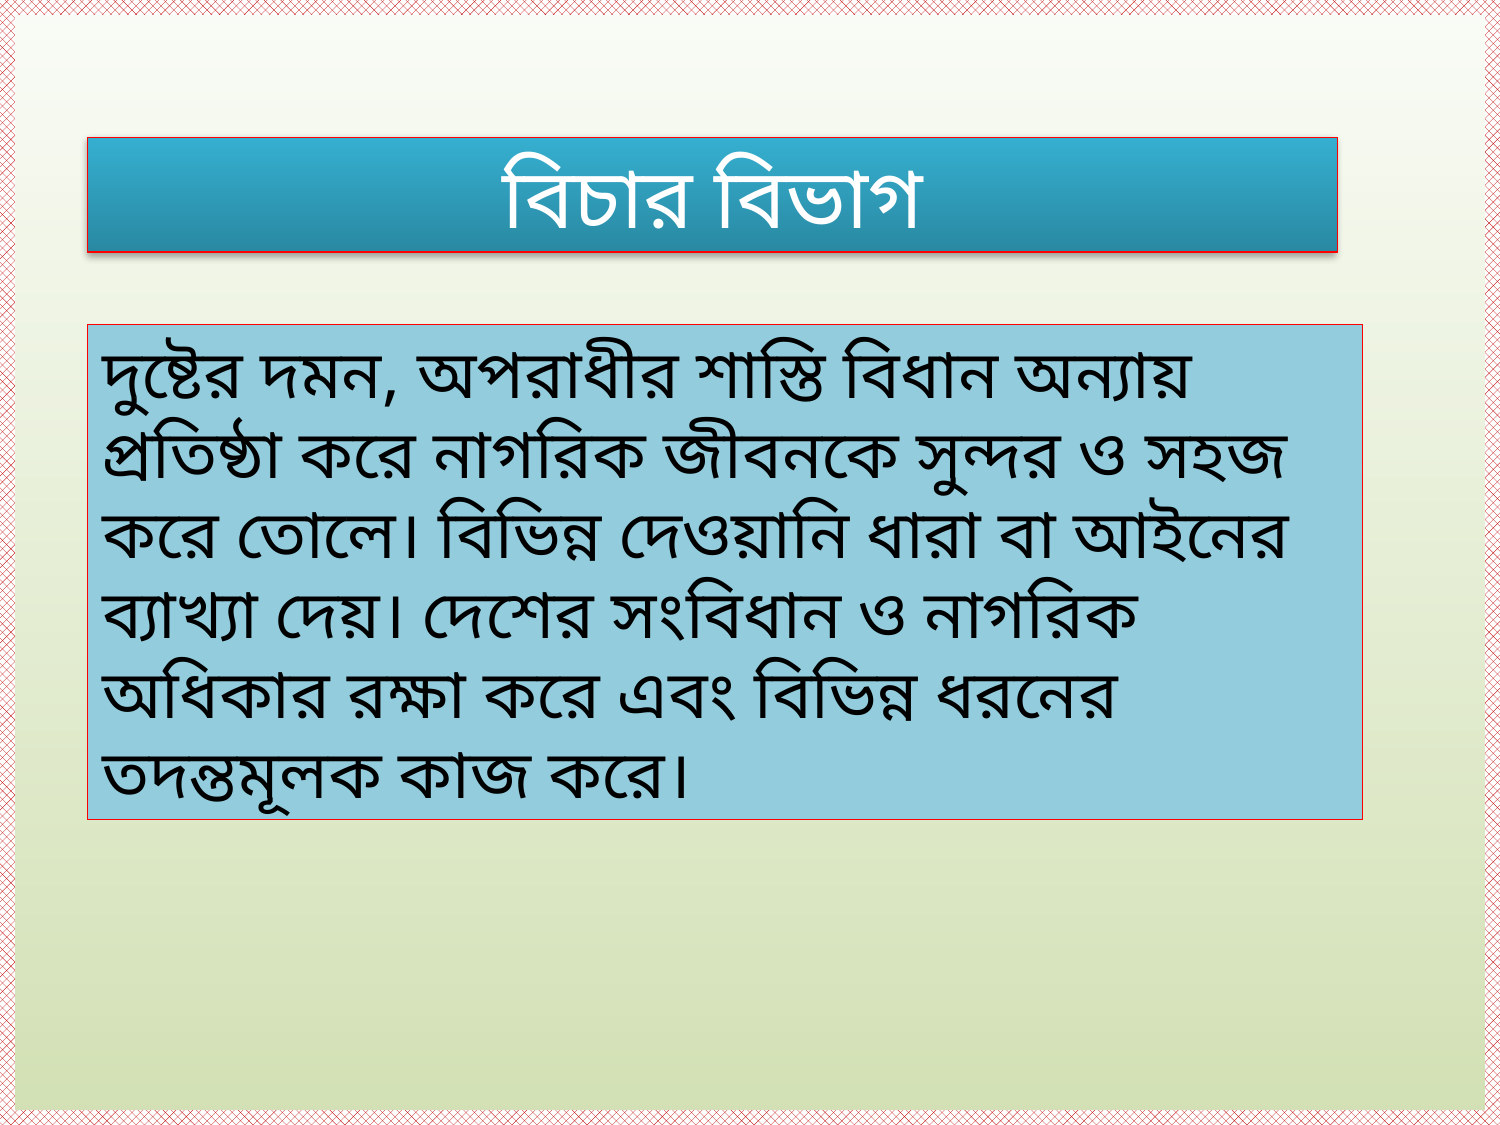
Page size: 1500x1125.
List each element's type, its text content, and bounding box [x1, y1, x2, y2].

text_box দুষ্টের দমন, অপরাধীর শাস্তি বিধান অন্যায় প্রতিষ্ঠা করে নাগরিক জীবনকে সুন্দর ও সহজ করে তোলে। বিভিন্ন দেওয়ানি ধারা বা আইনের ব্যাখ্যা দেয়। দেশের সংবিধান ও নাগরিক অধিকার রক্ষা করে এবং বিভিন্ন ধরনের তদন্তমূলক কাজ করে। [87, 324, 1363, 820]
text_box বিচার বিভাগ [87, 137, 1338, 253]
